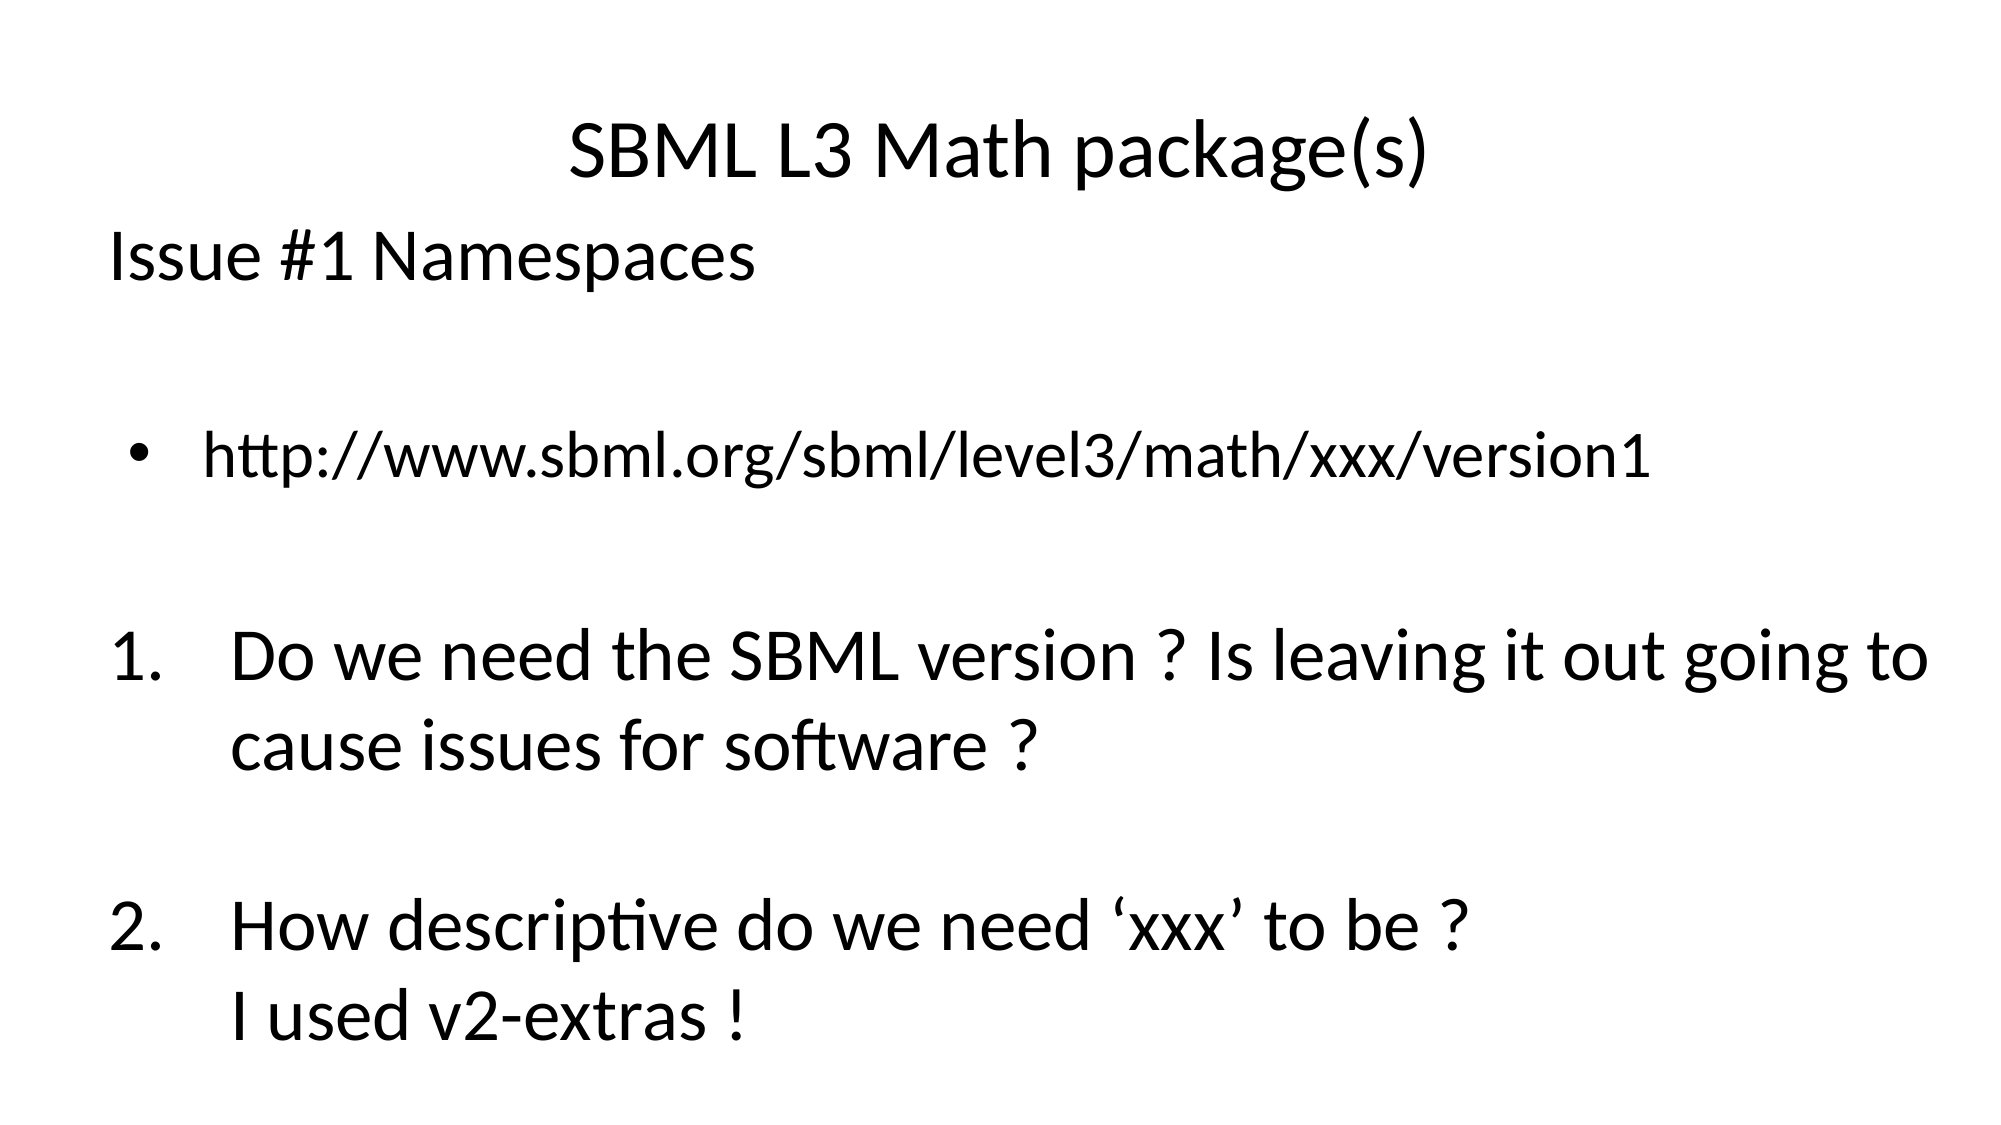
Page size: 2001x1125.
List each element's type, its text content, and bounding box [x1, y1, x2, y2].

text_box http://www.sbml.org/sbml/level3/math/xxx/version1 [112, 403, 1813, 499]
text_box Do we need the SBML version ? Is leaving it out going to cause issues for software ? How descriptive do we need ‘xxx’ to be ? I used v2-extras ! [94, 598, 1971, 1064]
text_box Issue #1 Namespaces [94, 198, 1337, 304]
text_box SBML L3 Math package(s) [0, 86, 2000, 202]
